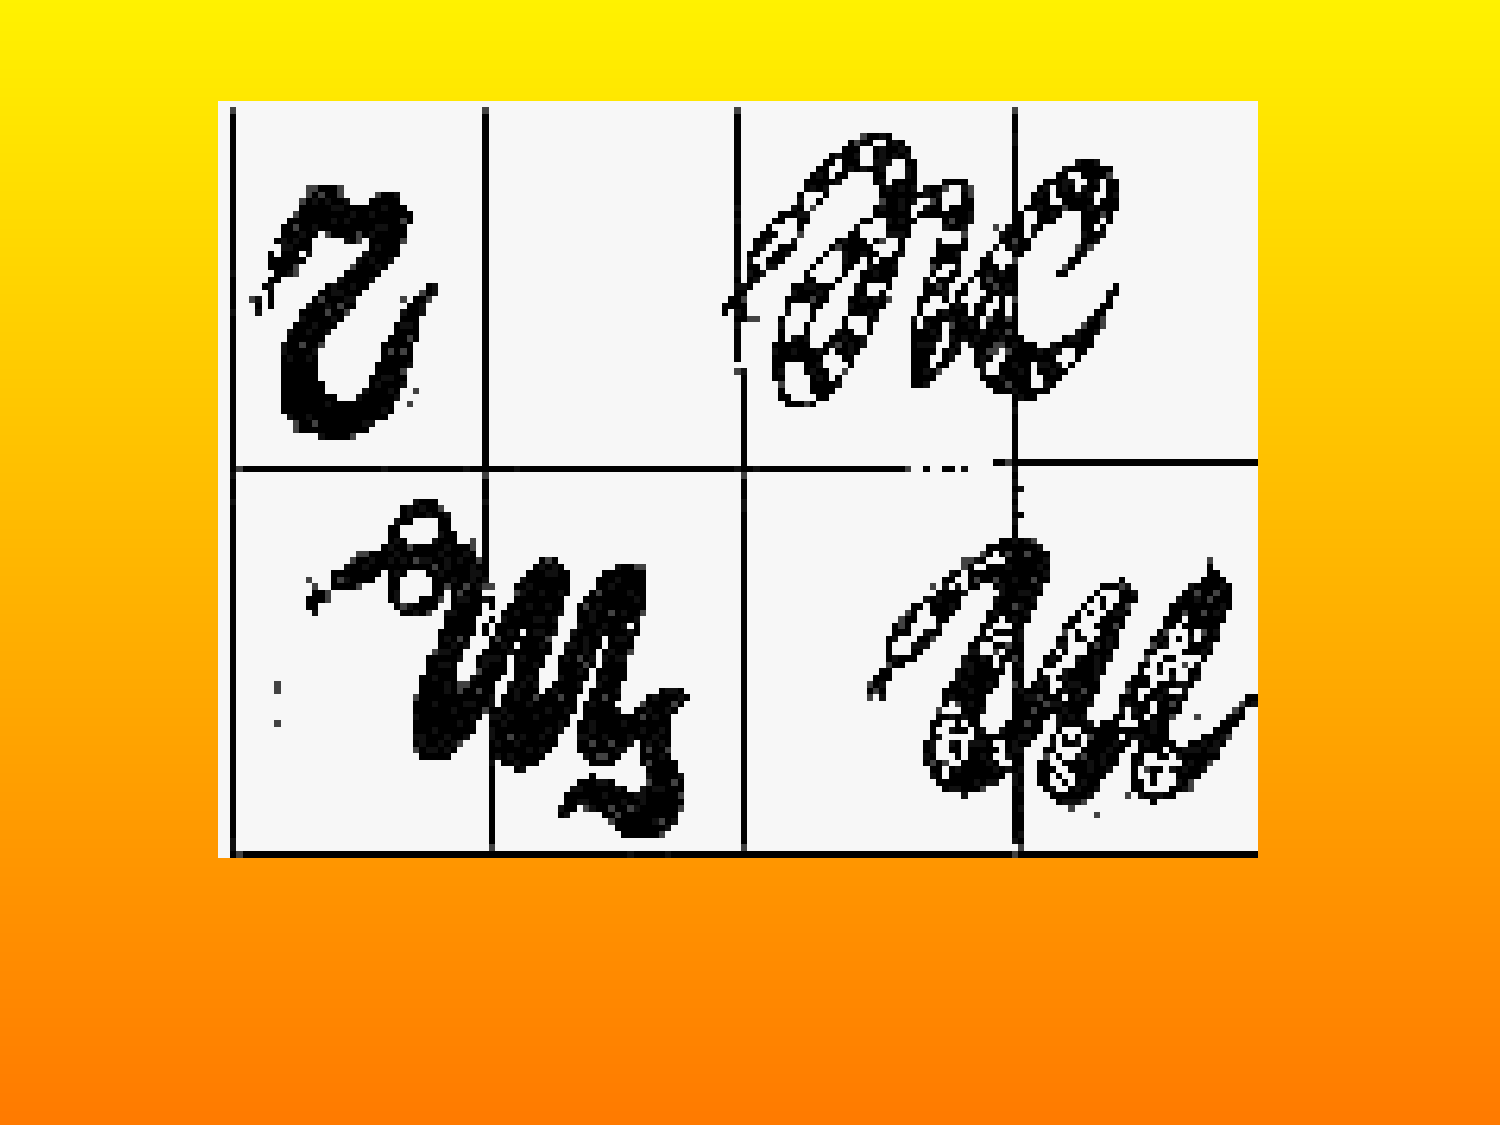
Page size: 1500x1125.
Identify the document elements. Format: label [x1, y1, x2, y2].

picture [218, 101, 1259, 858]
